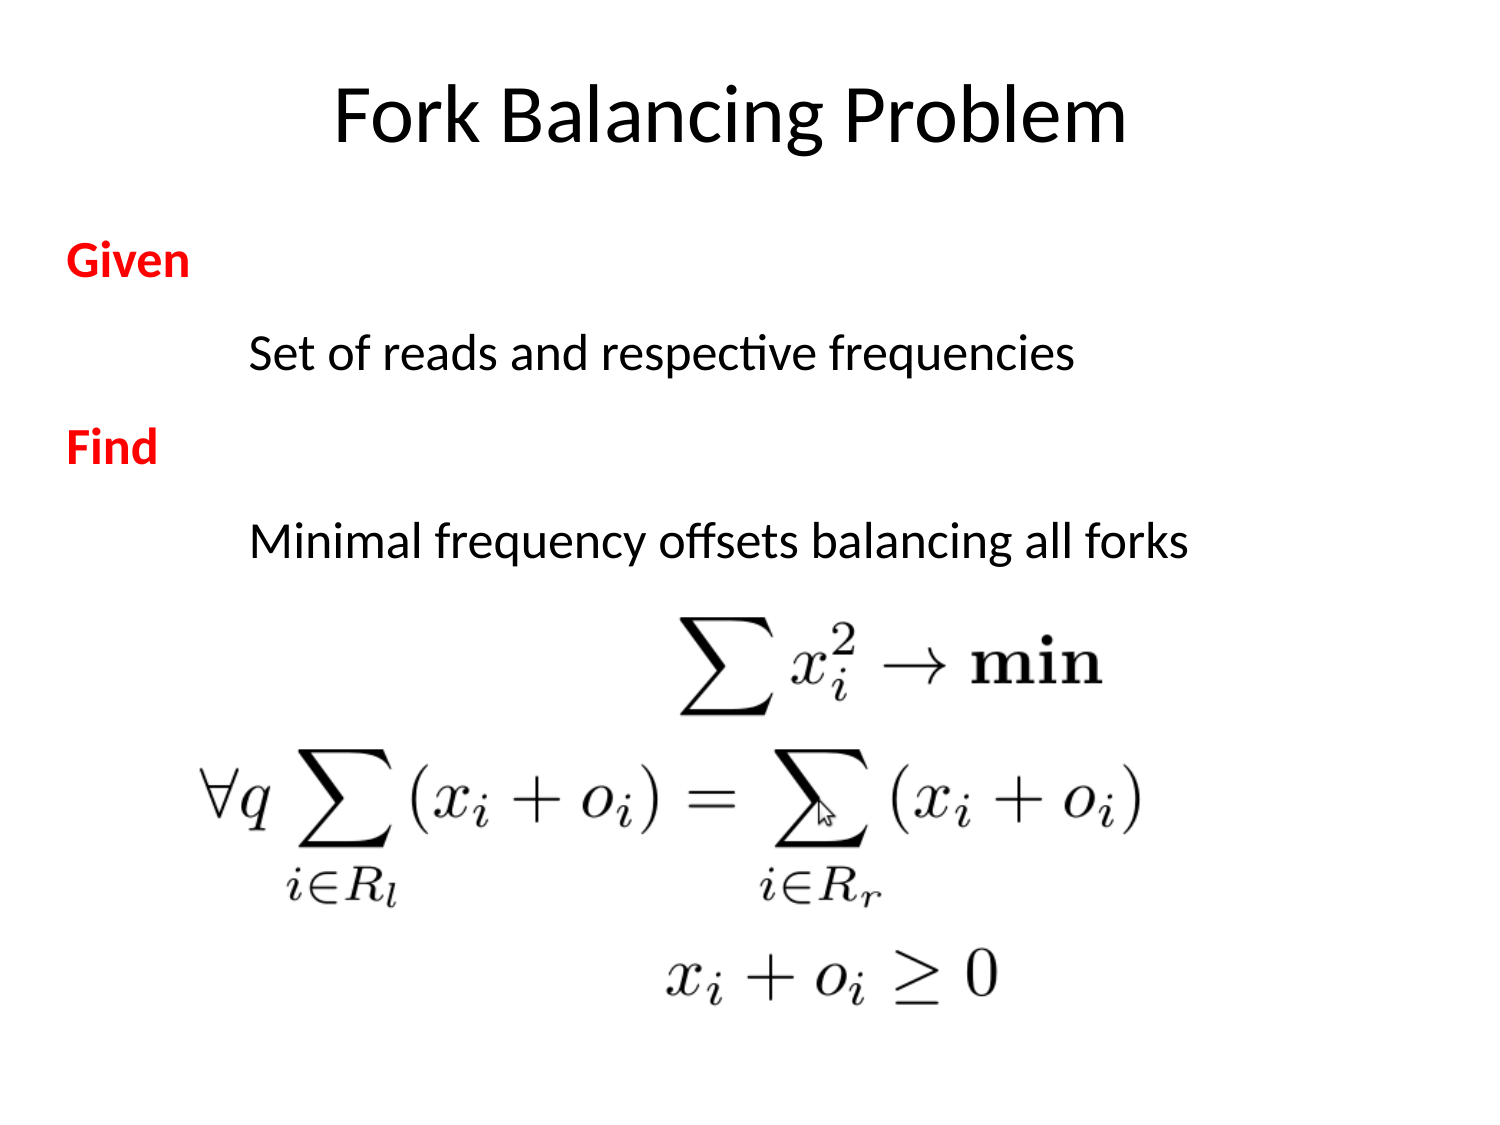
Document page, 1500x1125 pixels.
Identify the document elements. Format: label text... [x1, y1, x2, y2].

picture [67, 583, 1438, 1048]
text_box Given Set of reads and respective frequencies Find Minimal frequency offsets balancing all forks [66, 193, 1500, 641]
text_box [66, 79, 1500, 193]
text_box Fork Balancing Problem [319, 52, 1144, 166]
